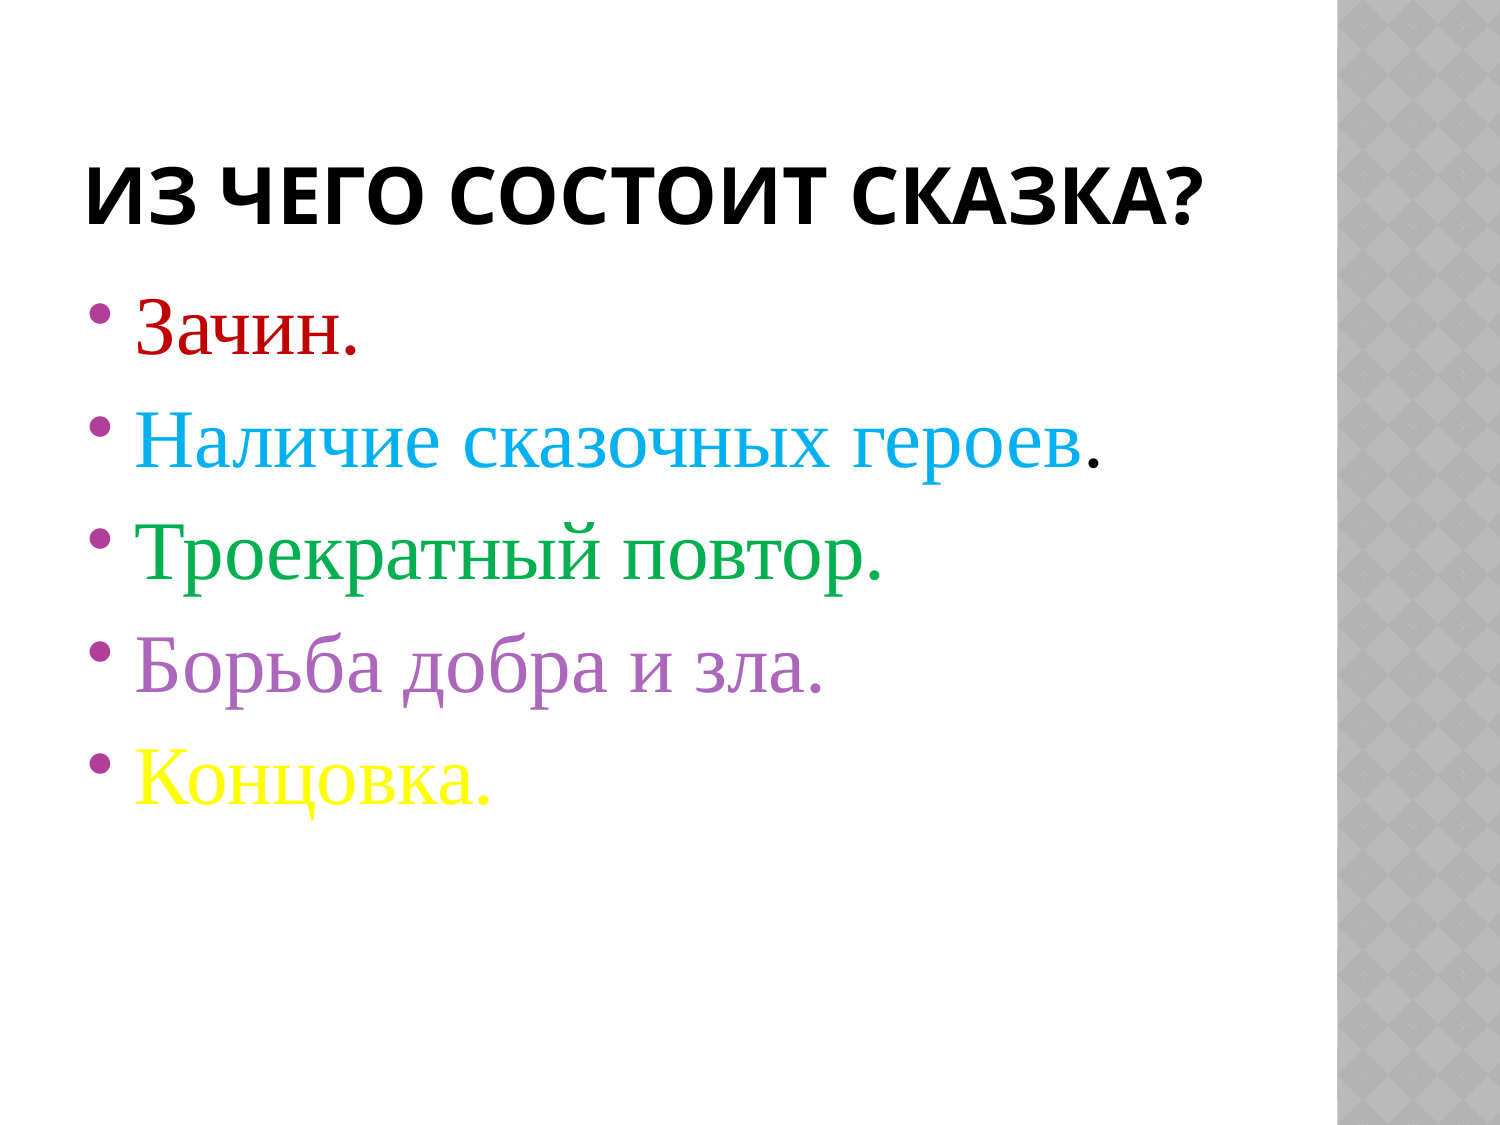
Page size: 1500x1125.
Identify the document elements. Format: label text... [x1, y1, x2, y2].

title Из чего состоит сказка? [75, 52, 1263, 240]
list Зачин. Наличие сказочных героев. Троекратный повтор. Борьба добра и зла. Концовка. [75, 264, 1263, 1059]
